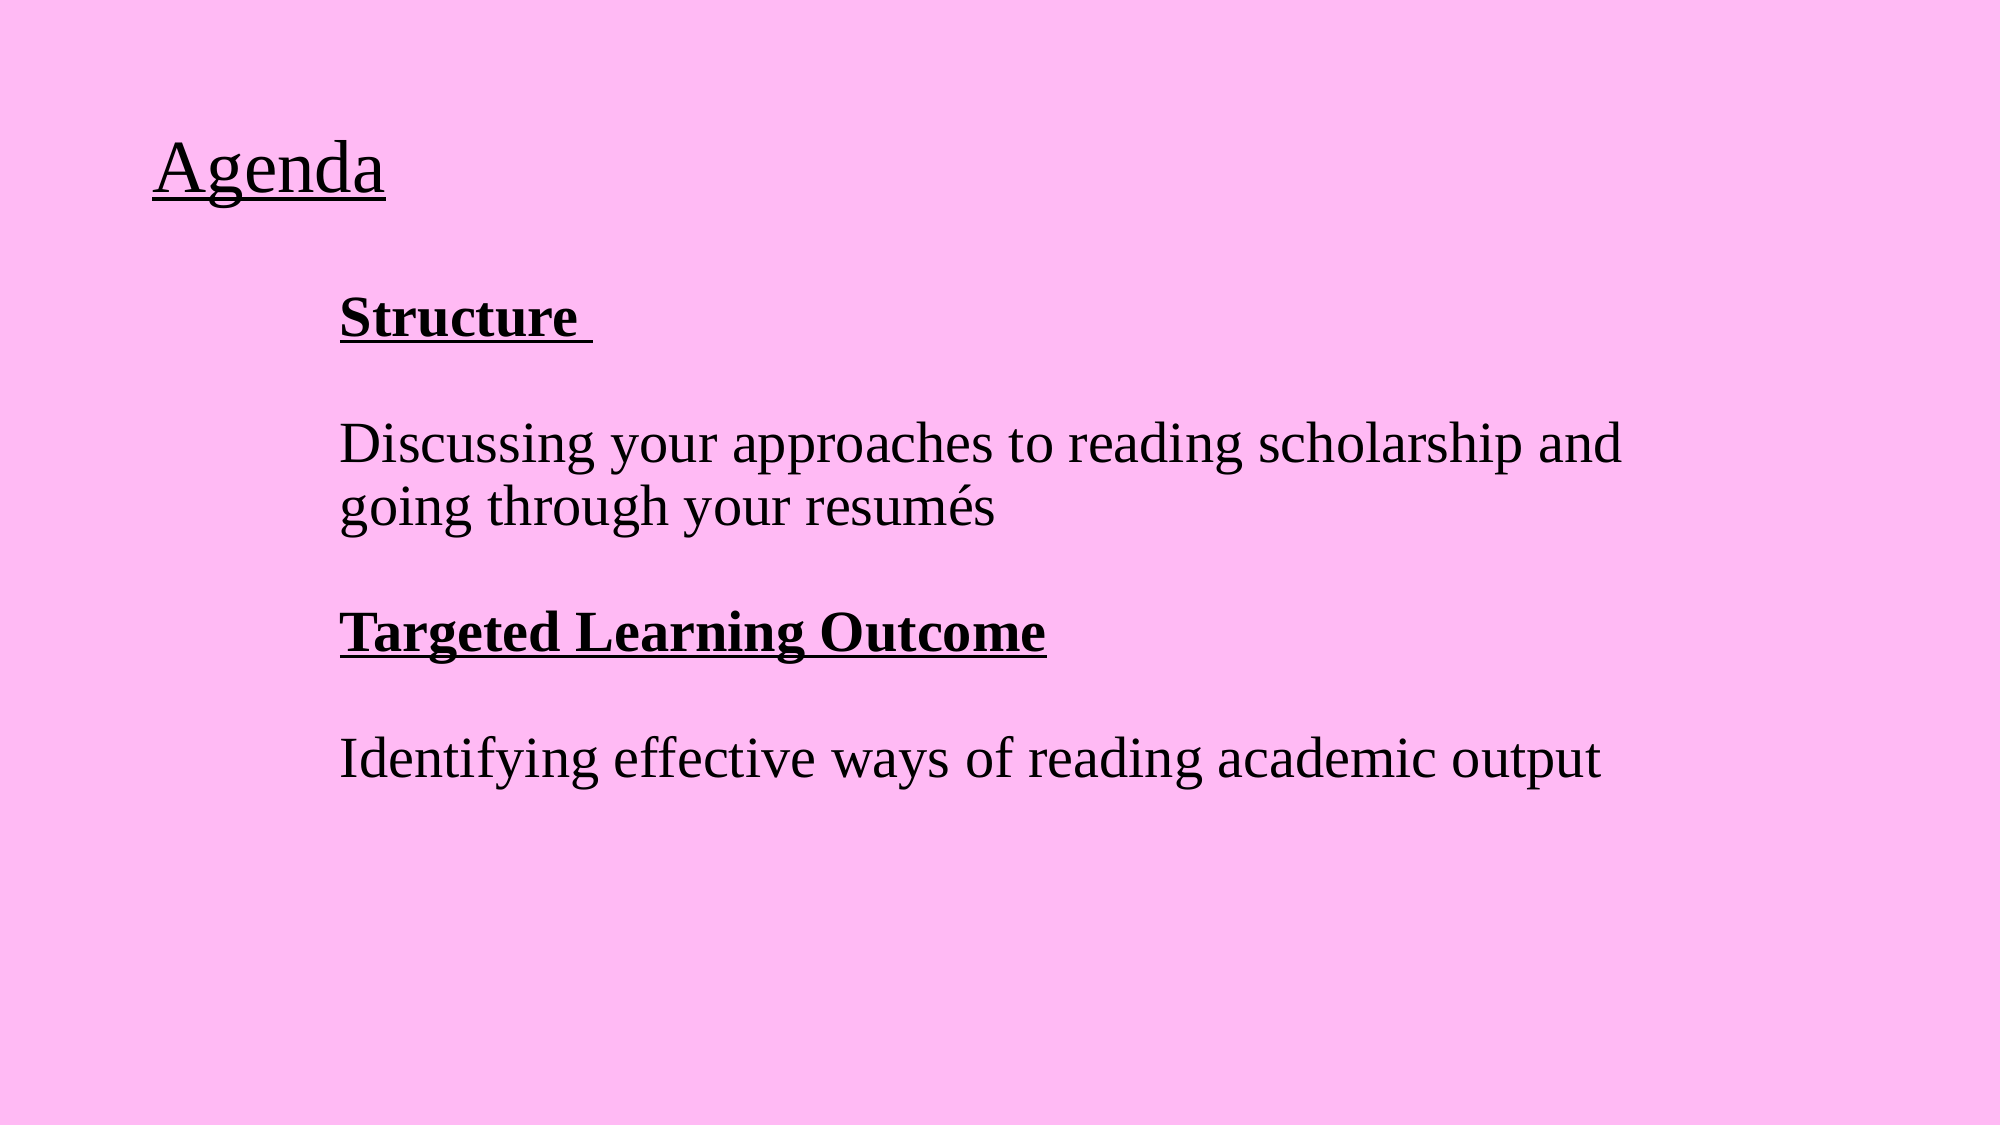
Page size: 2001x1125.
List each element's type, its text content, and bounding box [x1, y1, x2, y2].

title Agenda [137, 59, 1863, 278]
list Structure Discussing your approaches to reading scholarship and going through your resumés Targeted Learning Outcome Identifying effective ways of reading academic output [324, 278, 1675, 1052]
